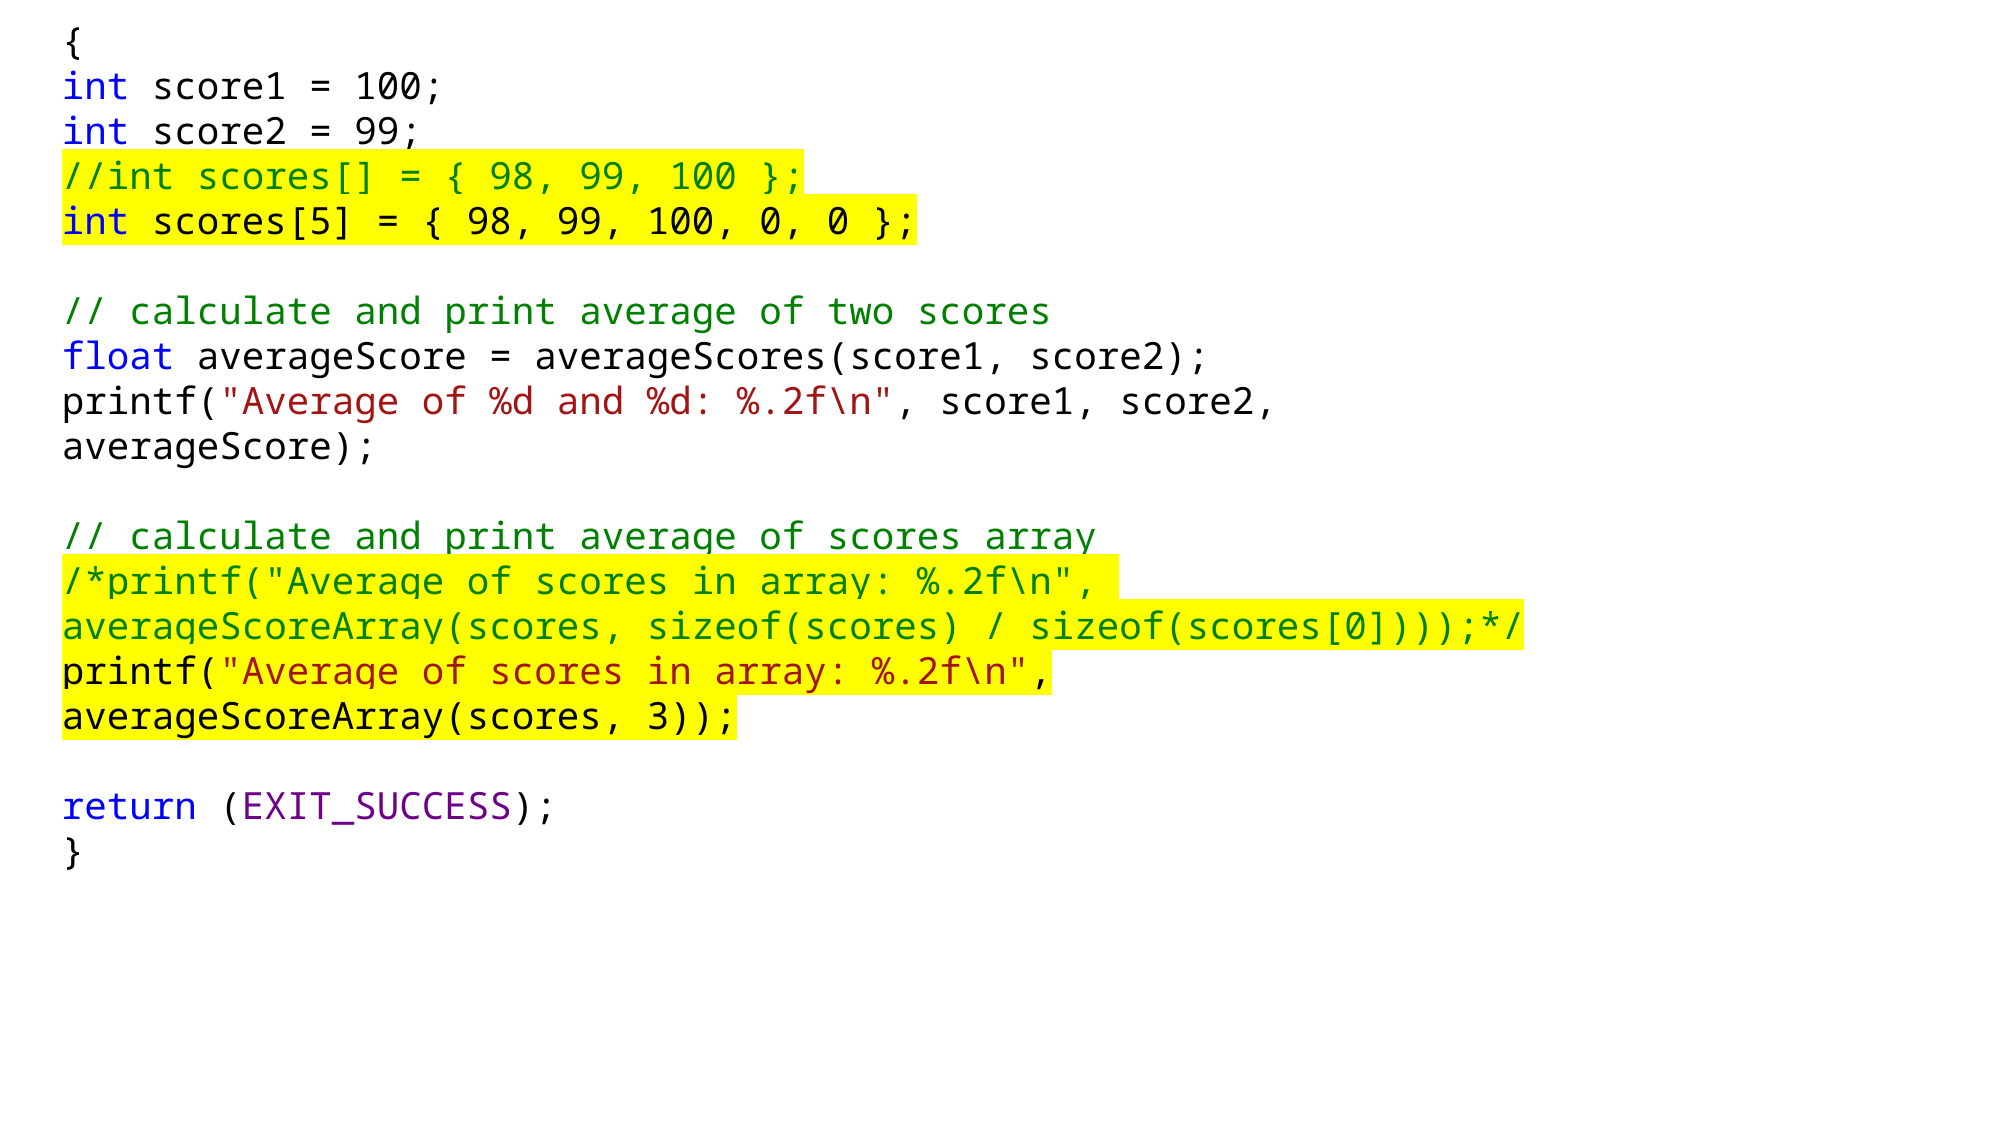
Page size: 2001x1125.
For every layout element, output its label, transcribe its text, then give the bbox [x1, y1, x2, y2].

text_box { int score1 = 100; int score2 = 99; //int scores[] = { 98, 99, 100 }; int scores[5] = { 98, 99, 100, 0, 0 }; // calculate and print average of two scores float averageScore = averageScores(score1, score2); printf("Average of %d and %d: %.2f\n", score1, score2, averageScore); // calculate and print average of scores array /*printf("Average of scores in array: %.2f\n", averageScoreArray(scores, sizeof(scores) / sizeof(scores[0])));*/ printf("Average of scores in array: %.2f\n", averageScoreArray(scores, 3)); return (EXIT_SUCCESS); } [47, 9, 1856, 880]
